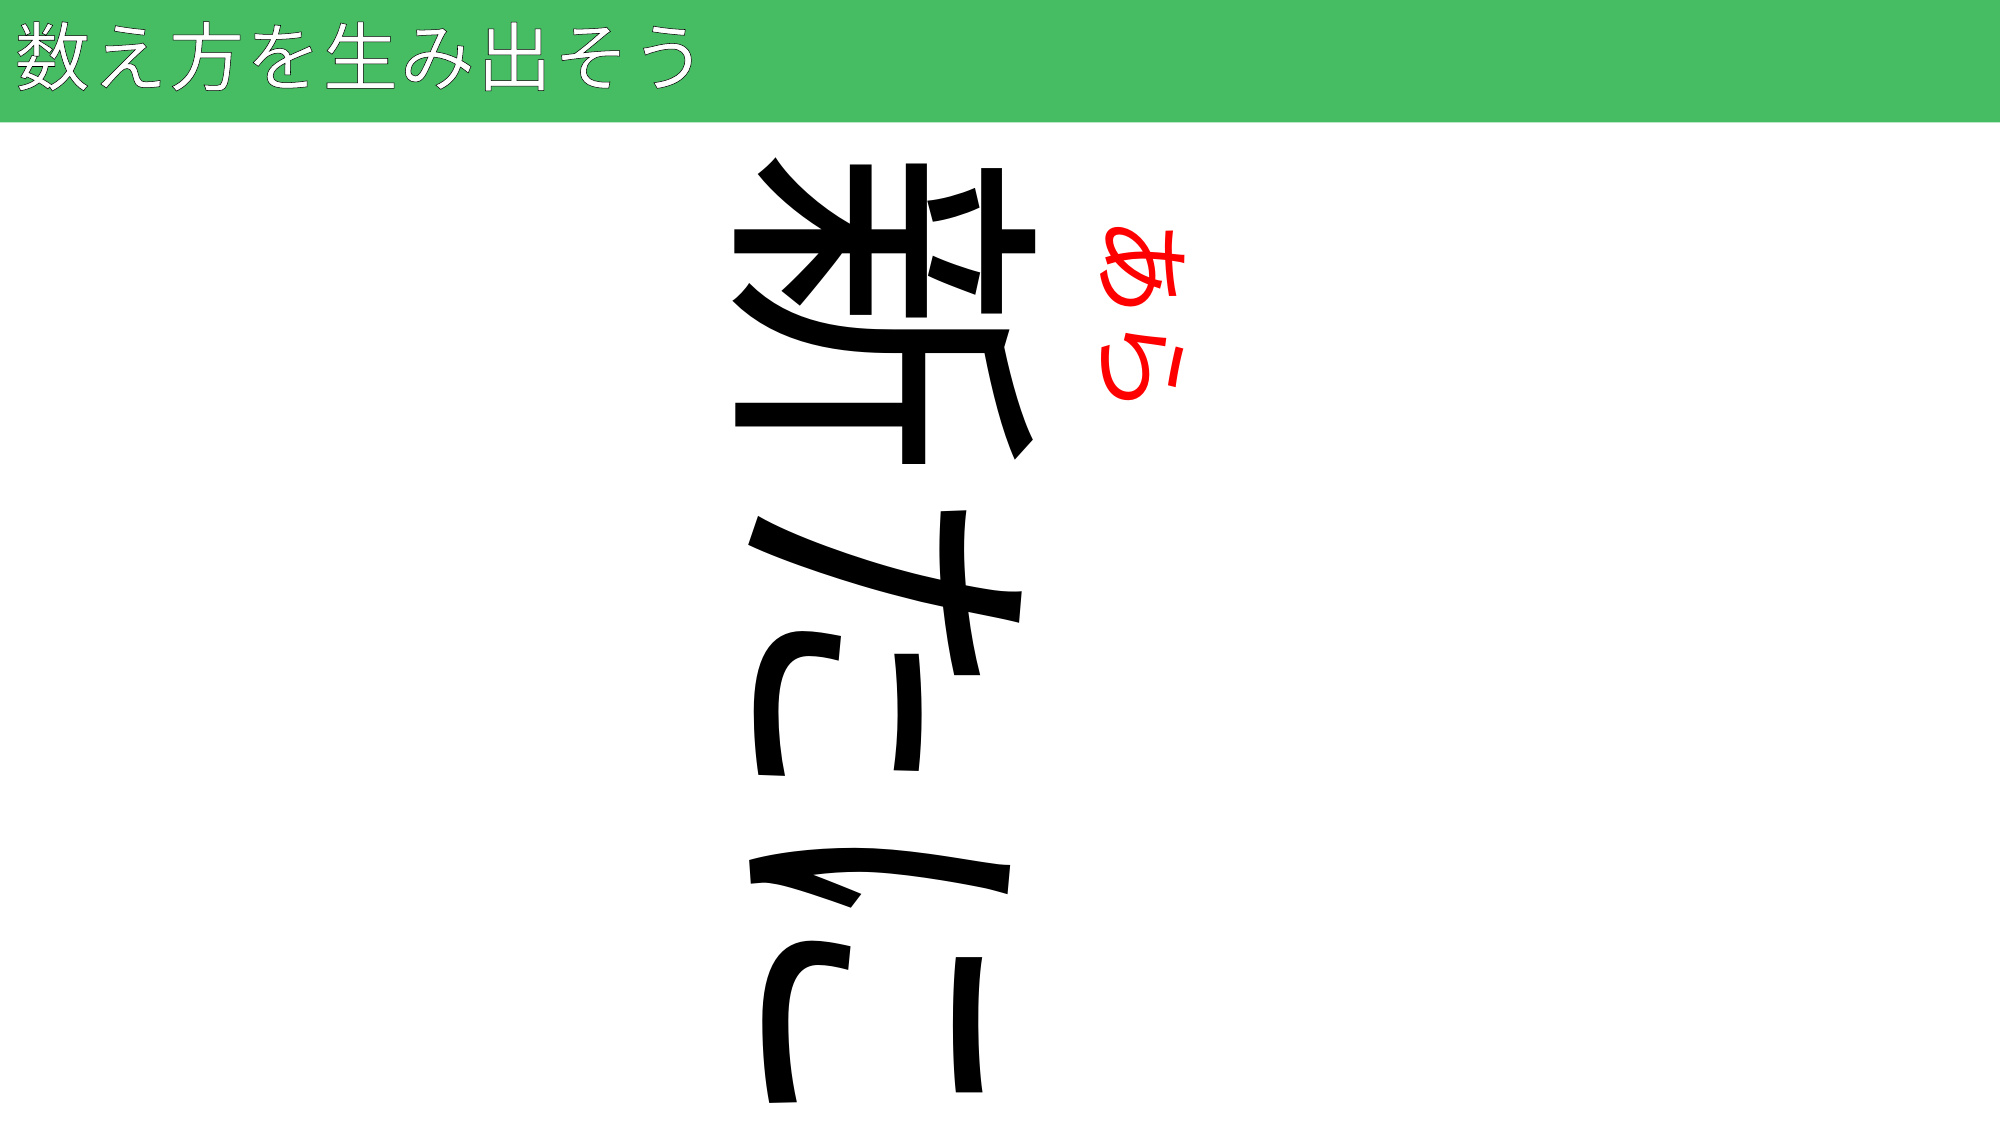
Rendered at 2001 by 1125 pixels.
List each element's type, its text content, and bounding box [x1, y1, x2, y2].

title 数え方を生み出そう [0, 0, 1712, 123]
text_box 新たに [668, 133, 1098, 1125]
slide_number 65 [1712, 0, 2000, 123]
text_box あら [1098, 201, 1213, 457]
